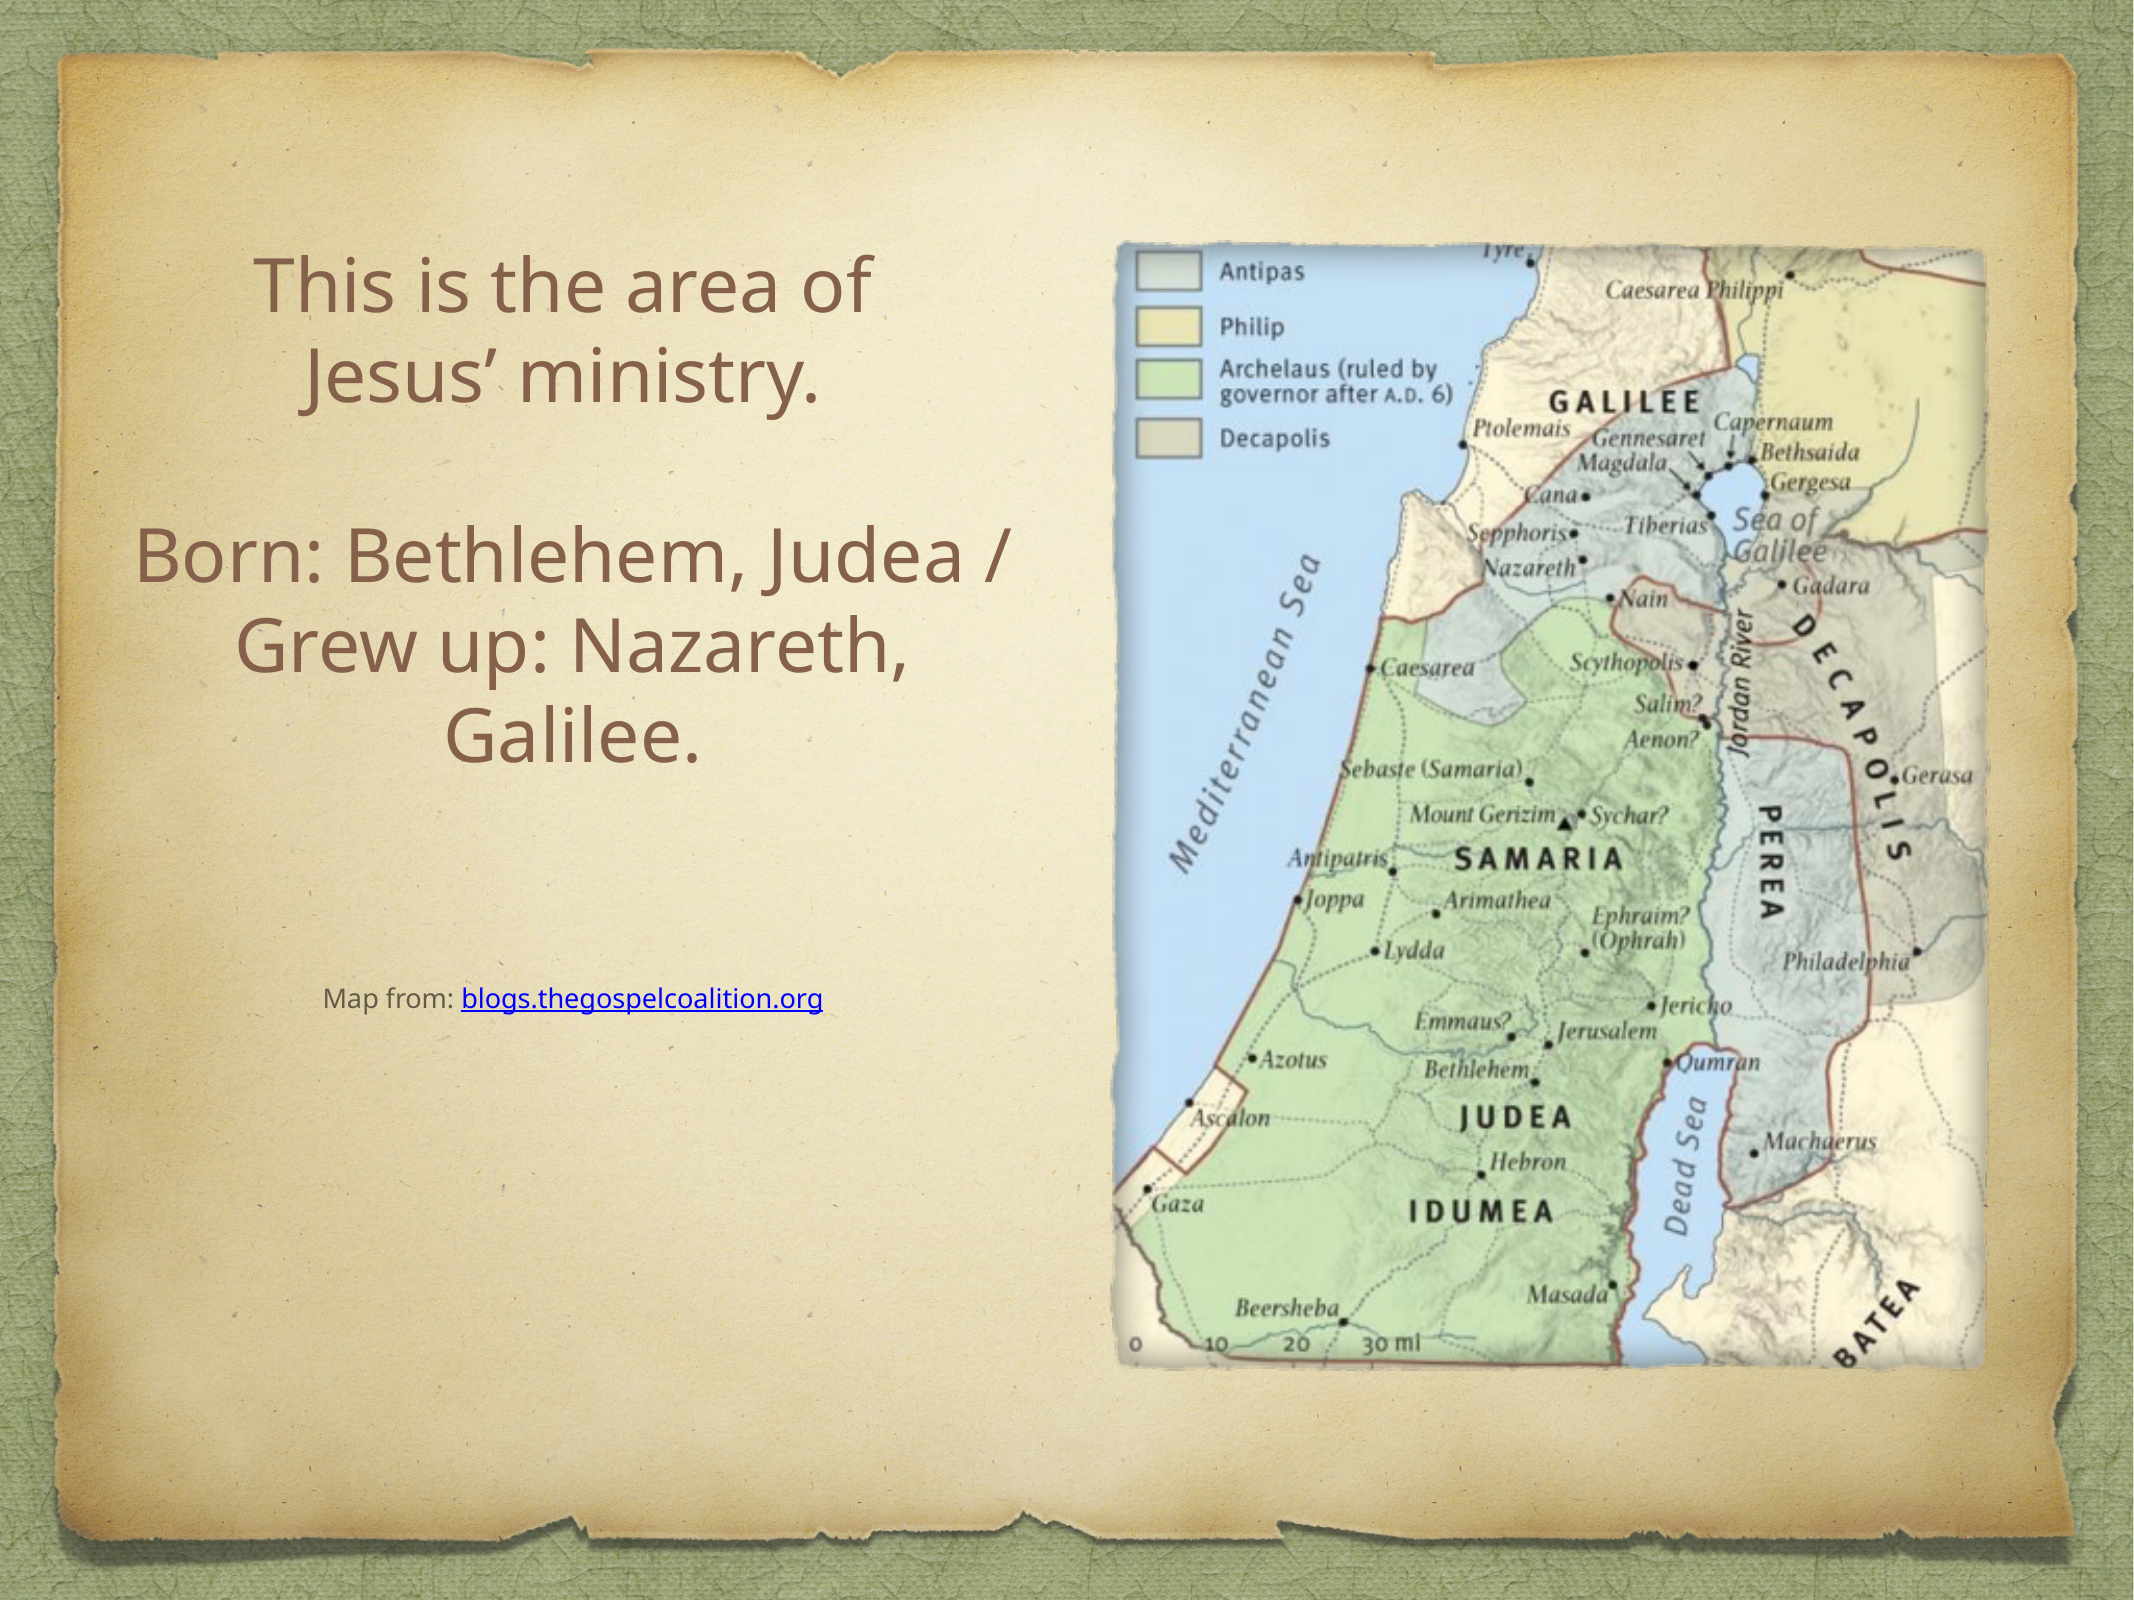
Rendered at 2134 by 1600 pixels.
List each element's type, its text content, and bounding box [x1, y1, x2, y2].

picture [0, 0, 2134, 1600]
list Map from: blogs.thegospelcoalition.org [103, 809, 1043, 1403]
title This is the area of Jesus’ ministry. Born: Bethlehem, Judea / Grew up: Nazareth, Galilee. [103, 241, 1043, 786]
